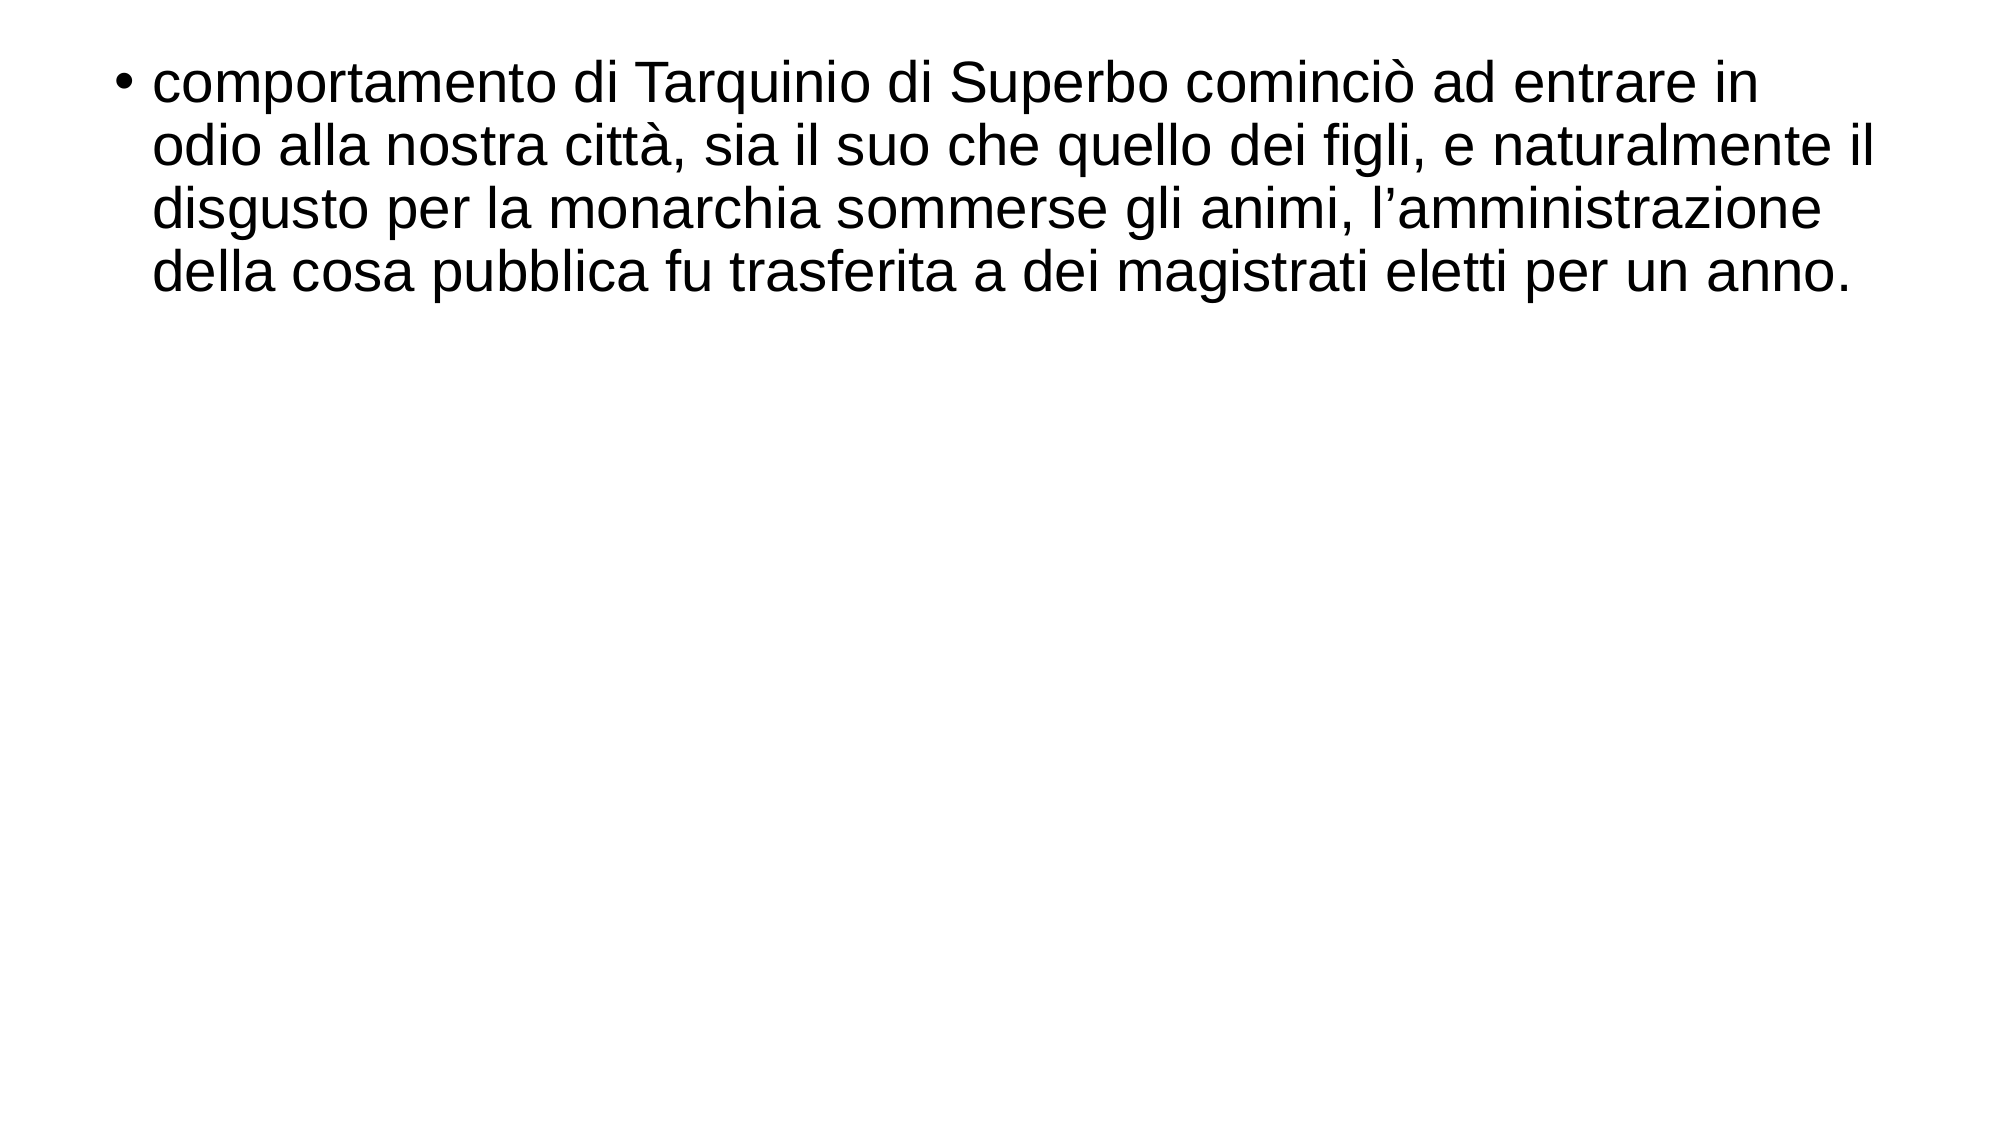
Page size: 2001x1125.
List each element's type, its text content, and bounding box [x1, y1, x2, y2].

list comportamento di Tarquinio di Superbo cominciò ad entrare in odio alla nostra città, sia il suo che quello dei figli, e naturalmente il disgusto per la monarchia sommerse gli animi, l’amministrazione della cosa pubblica fu trasferita a dei magistrati eletti per un anno. [99, 45, 1900, 1005]
